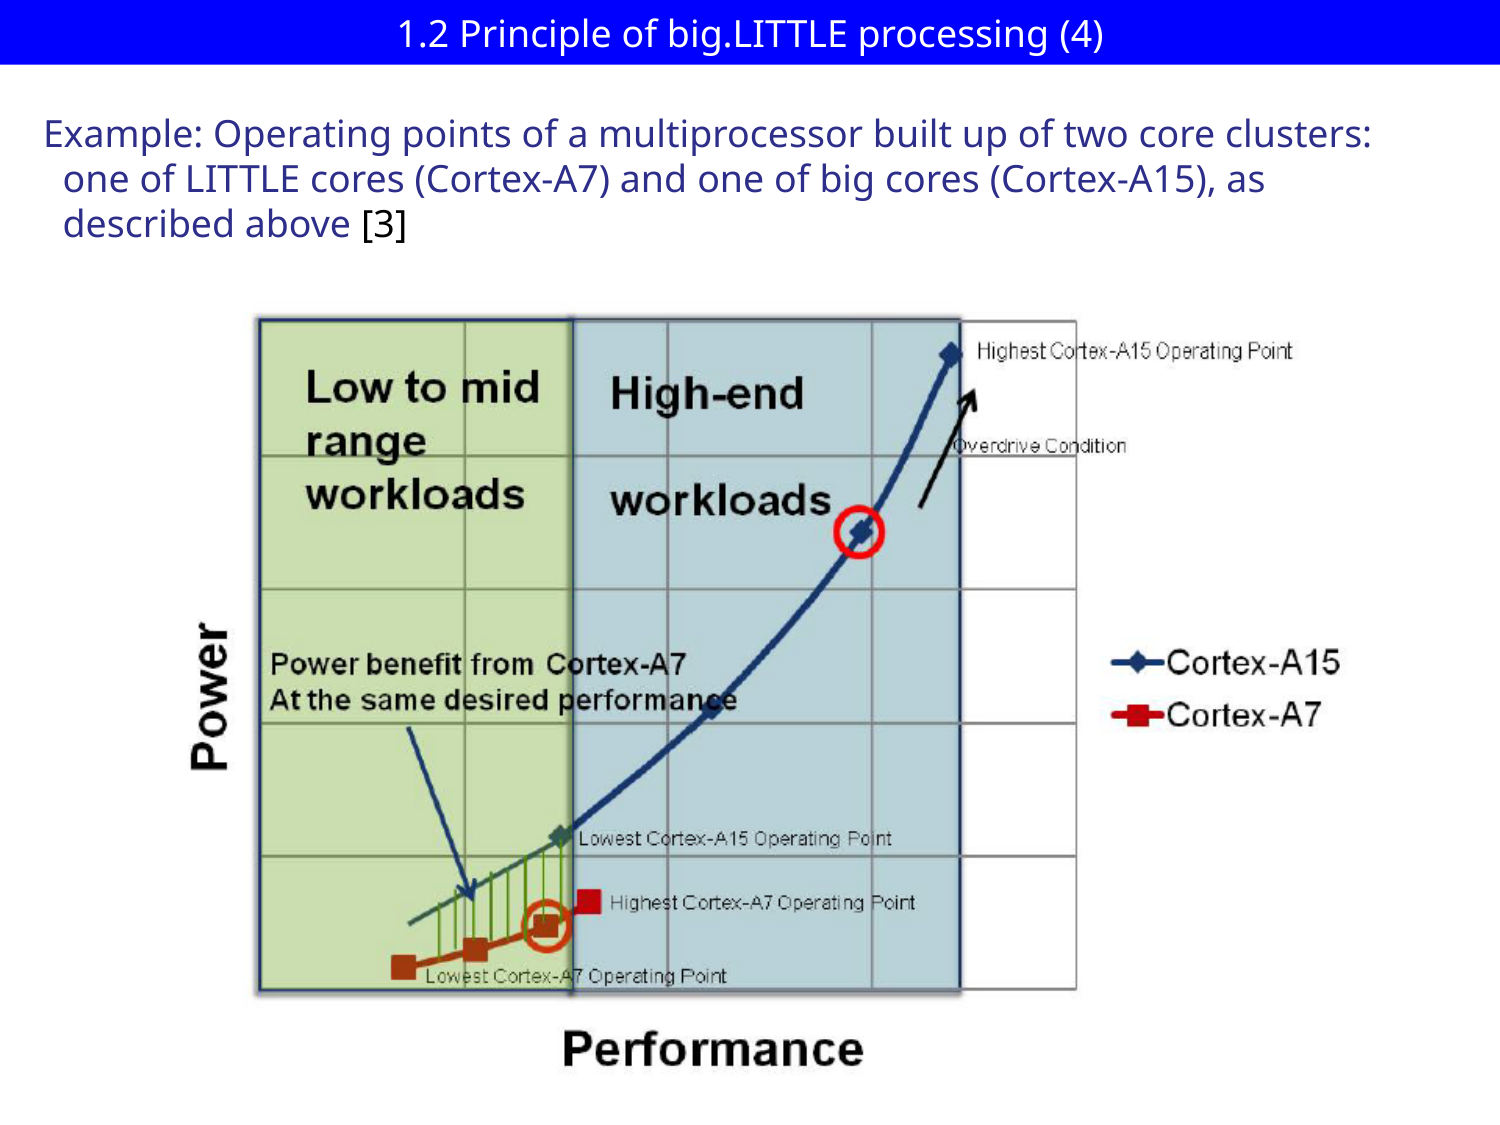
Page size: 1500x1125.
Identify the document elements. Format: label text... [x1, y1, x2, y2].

text_box Example: Operating points of a multiprocessor built up of two core clusters: one of LITTLE cores (Cortex-A7) and one of big cores (Cortex-A15), as described above [3] [28, 102, 1499, 253]
title 1.2 Principle of big.LITTLE processing (4) [0, 0, 1500, 65]
picture [134, 281, 1366, 1081]
